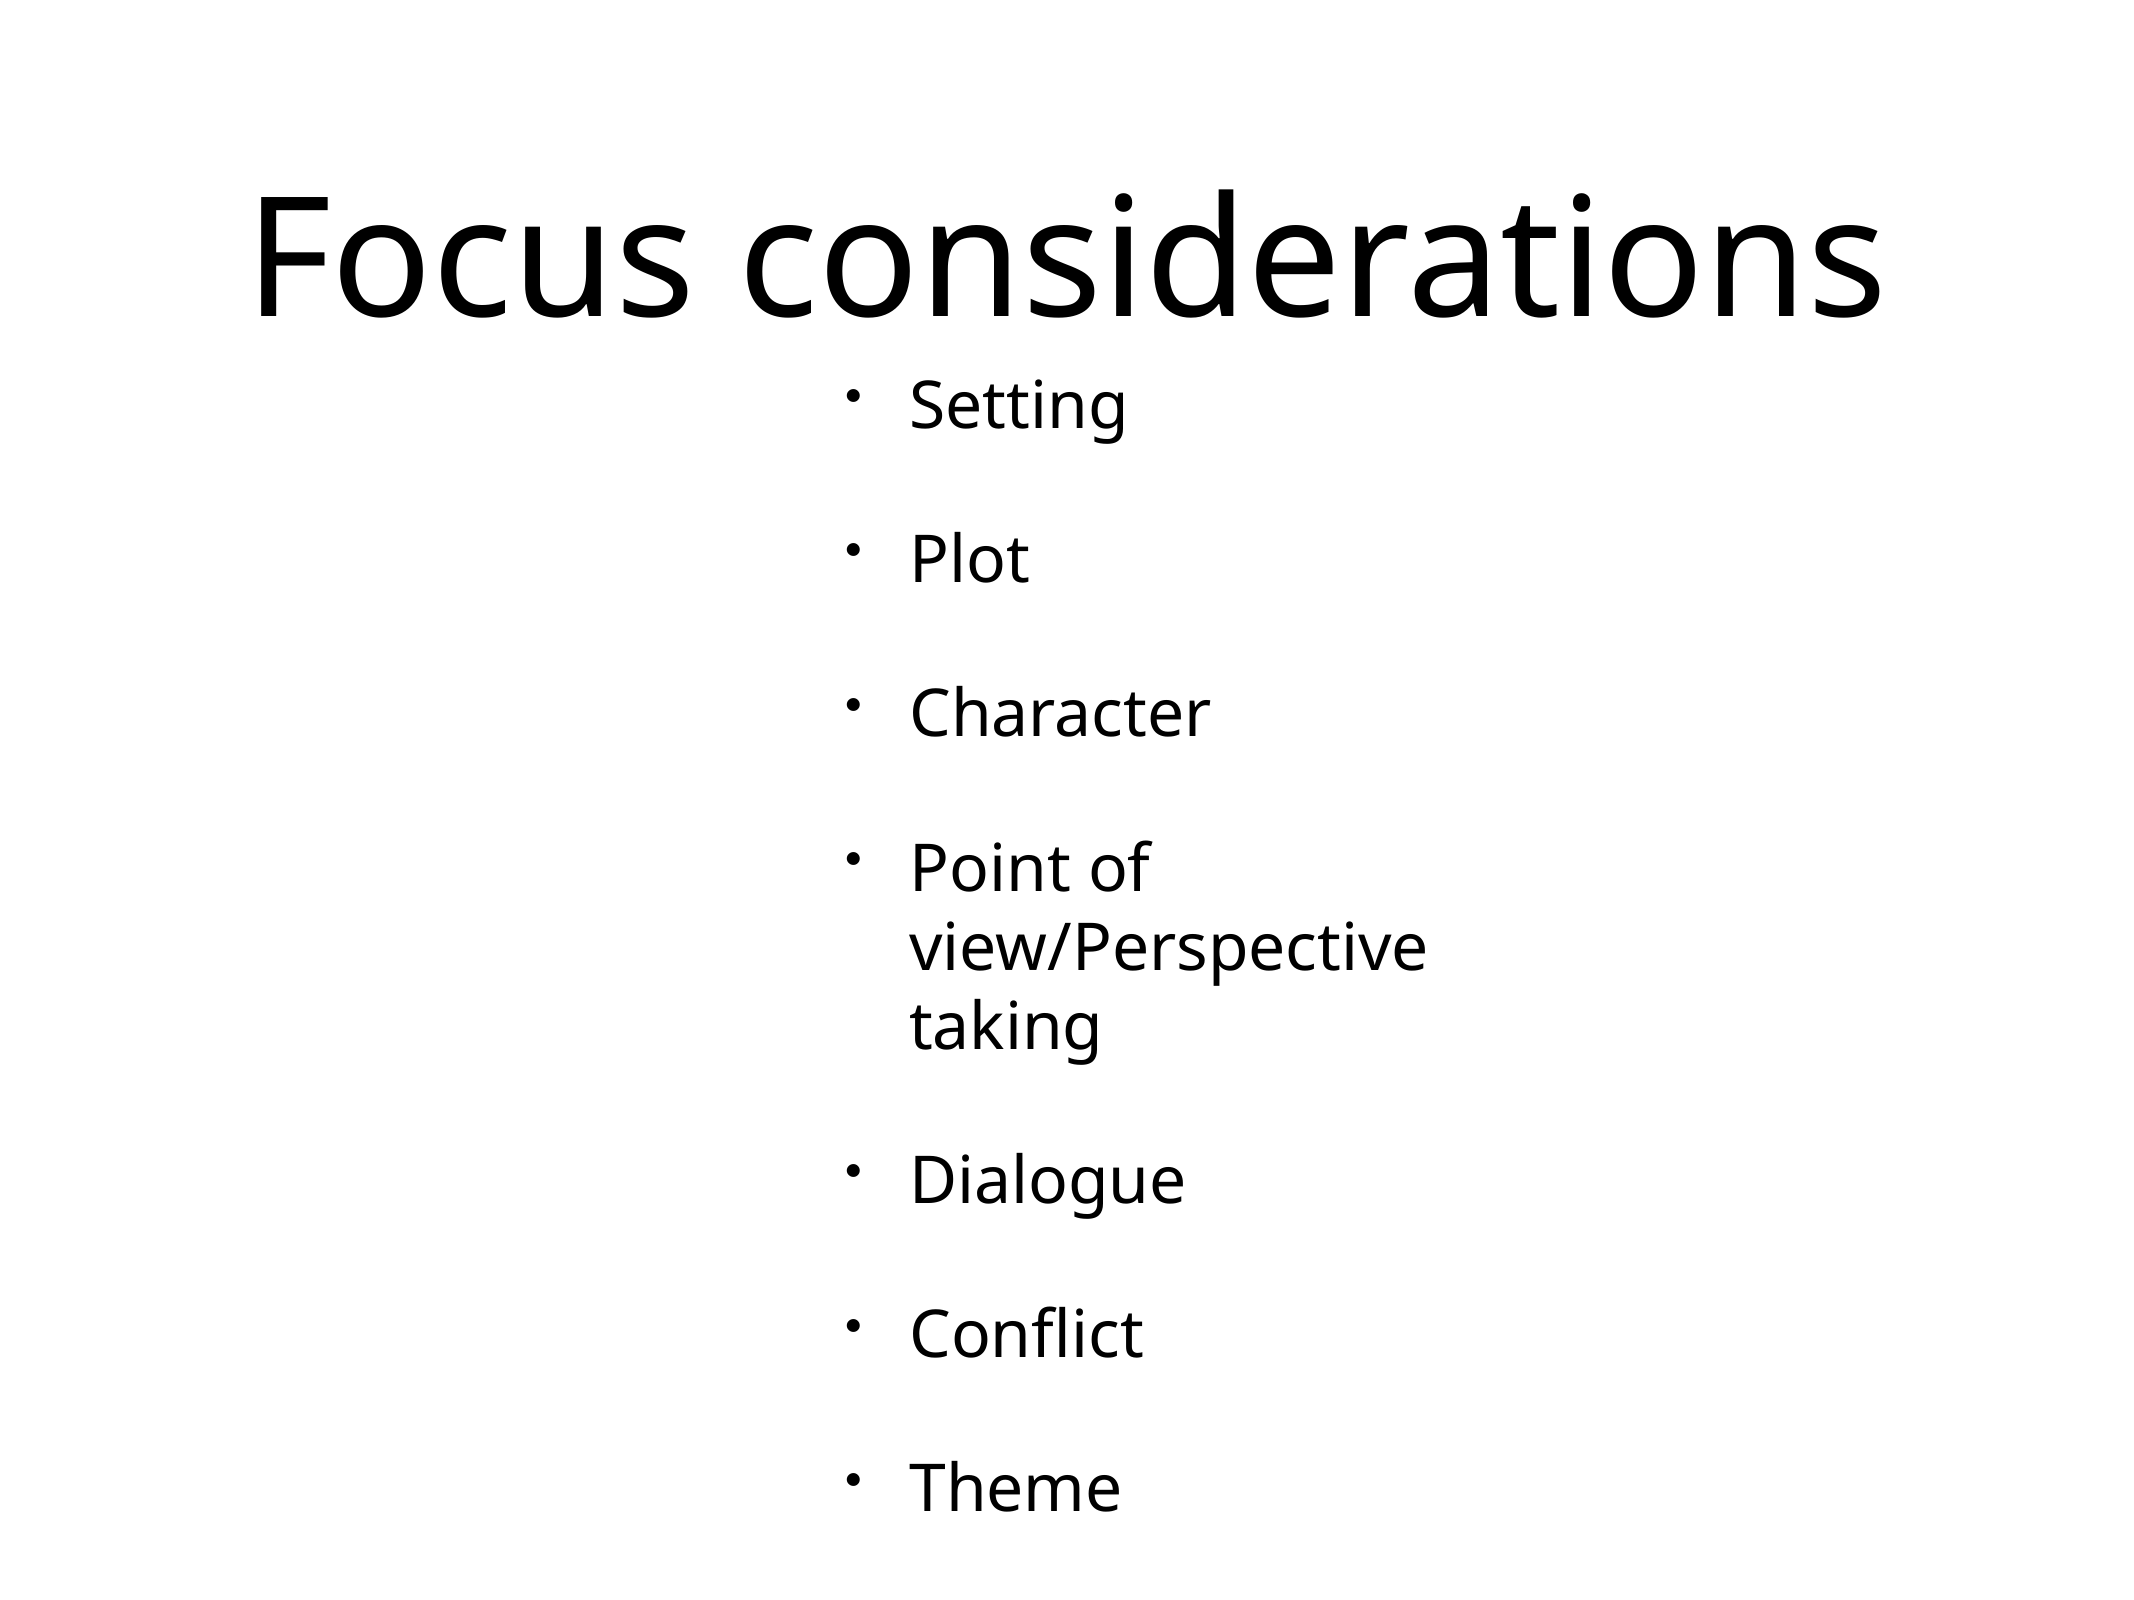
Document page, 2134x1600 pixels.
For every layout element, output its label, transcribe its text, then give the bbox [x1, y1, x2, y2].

title Focus considerations [155, 72, 1978, 428]
list Setting Plot Character Point of view/Perspective taking Dialogue Conflict Theme [836, 388, 1517, 1499]
